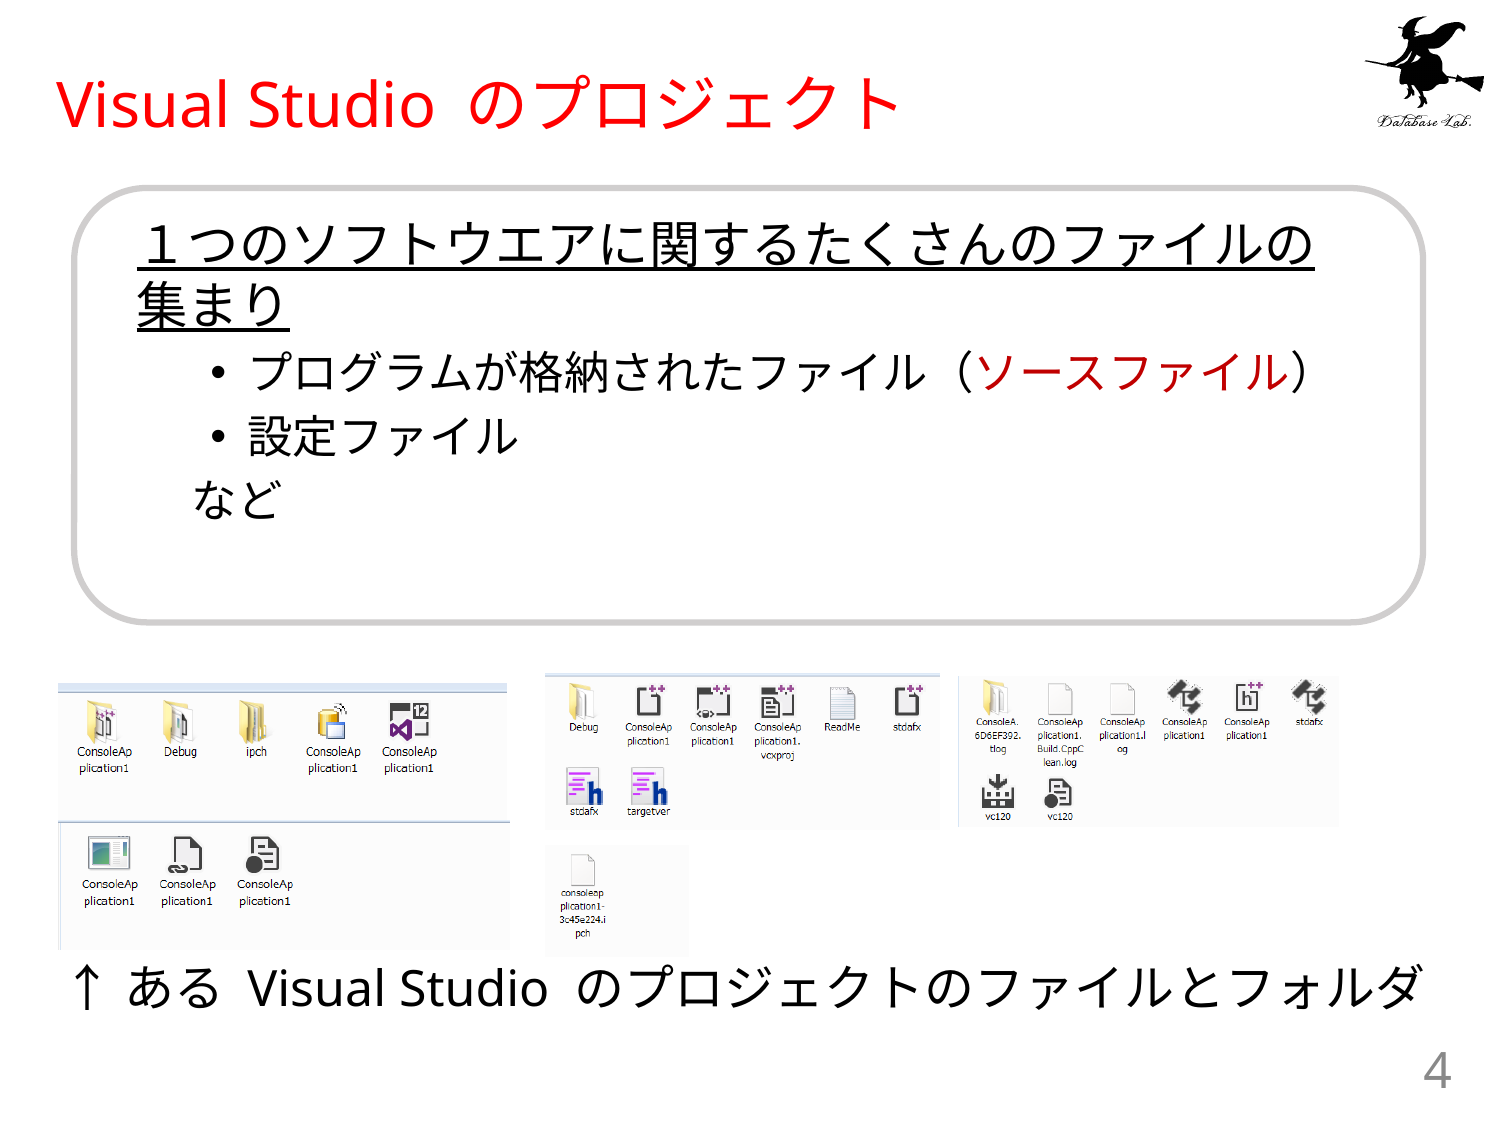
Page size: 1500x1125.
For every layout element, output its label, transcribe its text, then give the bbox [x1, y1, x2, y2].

picture [958, 675, 1339, 827]
text_box ↑ある Visual Studio のプロジェクトのファイルとフォルダ [47, 949, 1440, 1024]
slide_number 4 [1129, 1042, 1467, 1103]
picture [1362, 14, 1486, 130]
picture [545, 673, 940, 830]
picture [58, 683, 510, 950]
title Visual Studio のプロジェクト [41, 65, 1478, 149]
picture [545, 845, 689, 957]
text_box [73, 186, 1425, 624]
